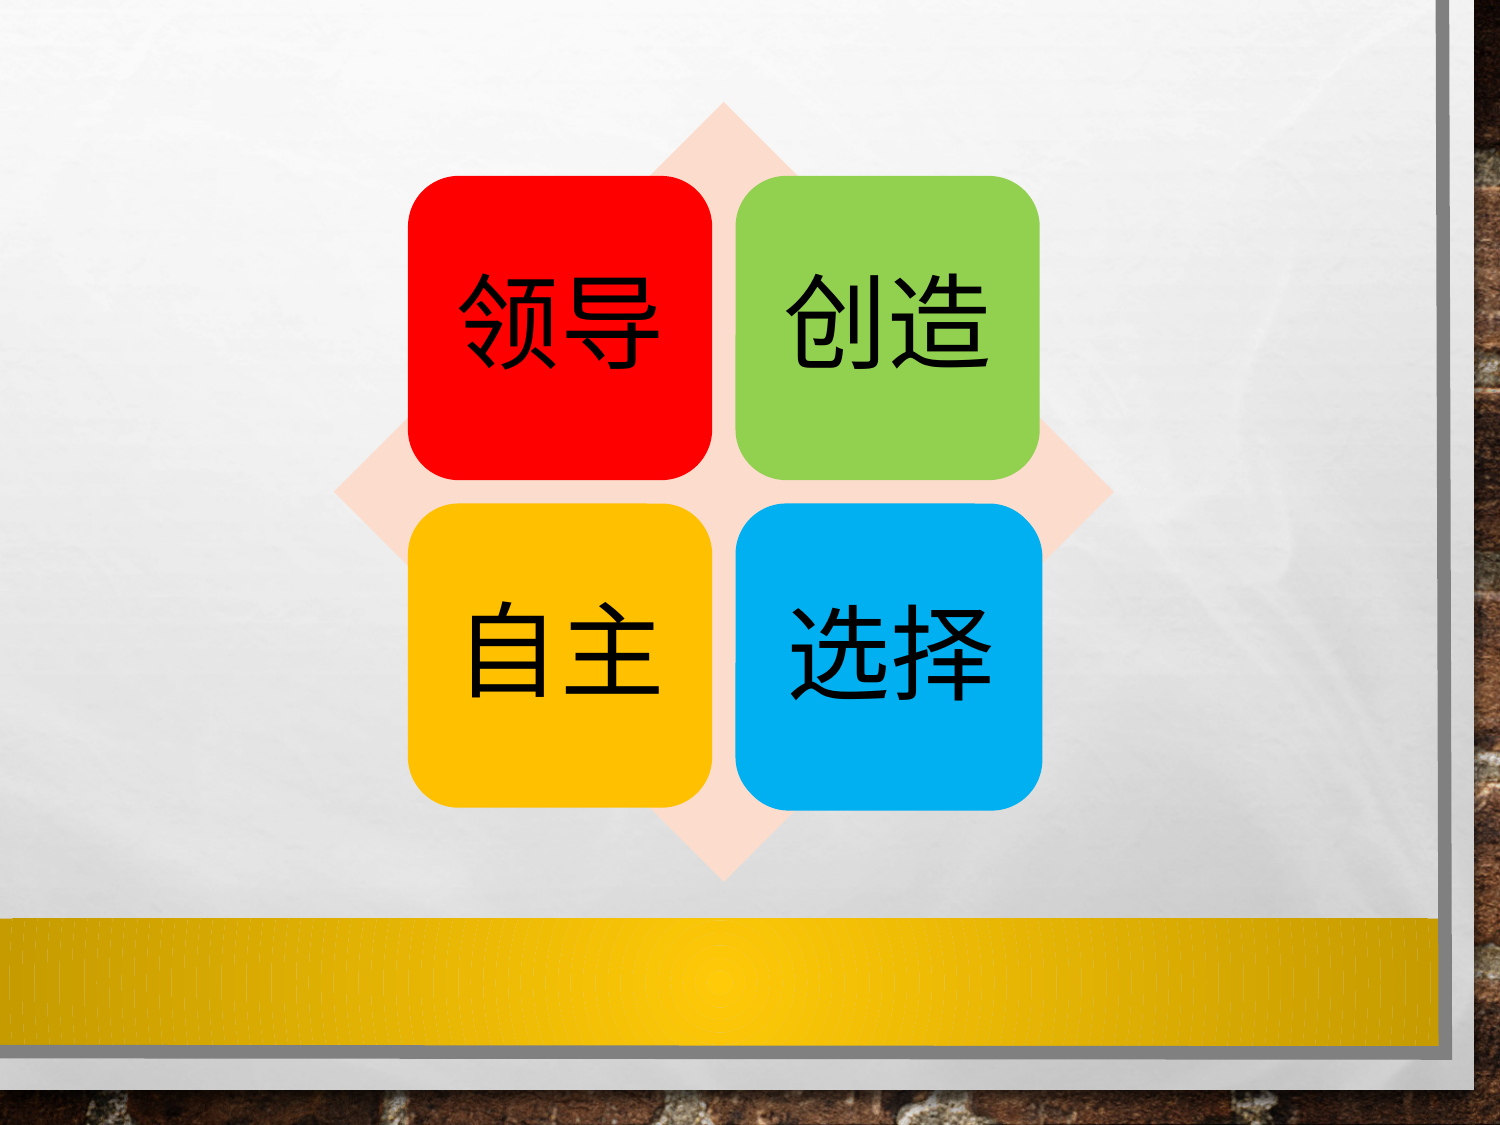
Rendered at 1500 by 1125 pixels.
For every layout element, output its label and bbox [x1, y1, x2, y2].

list [84, 101, 1364, 882]
text_box [737, 506, 1043, 811]
picture [0, 0, 1500, 1125]
